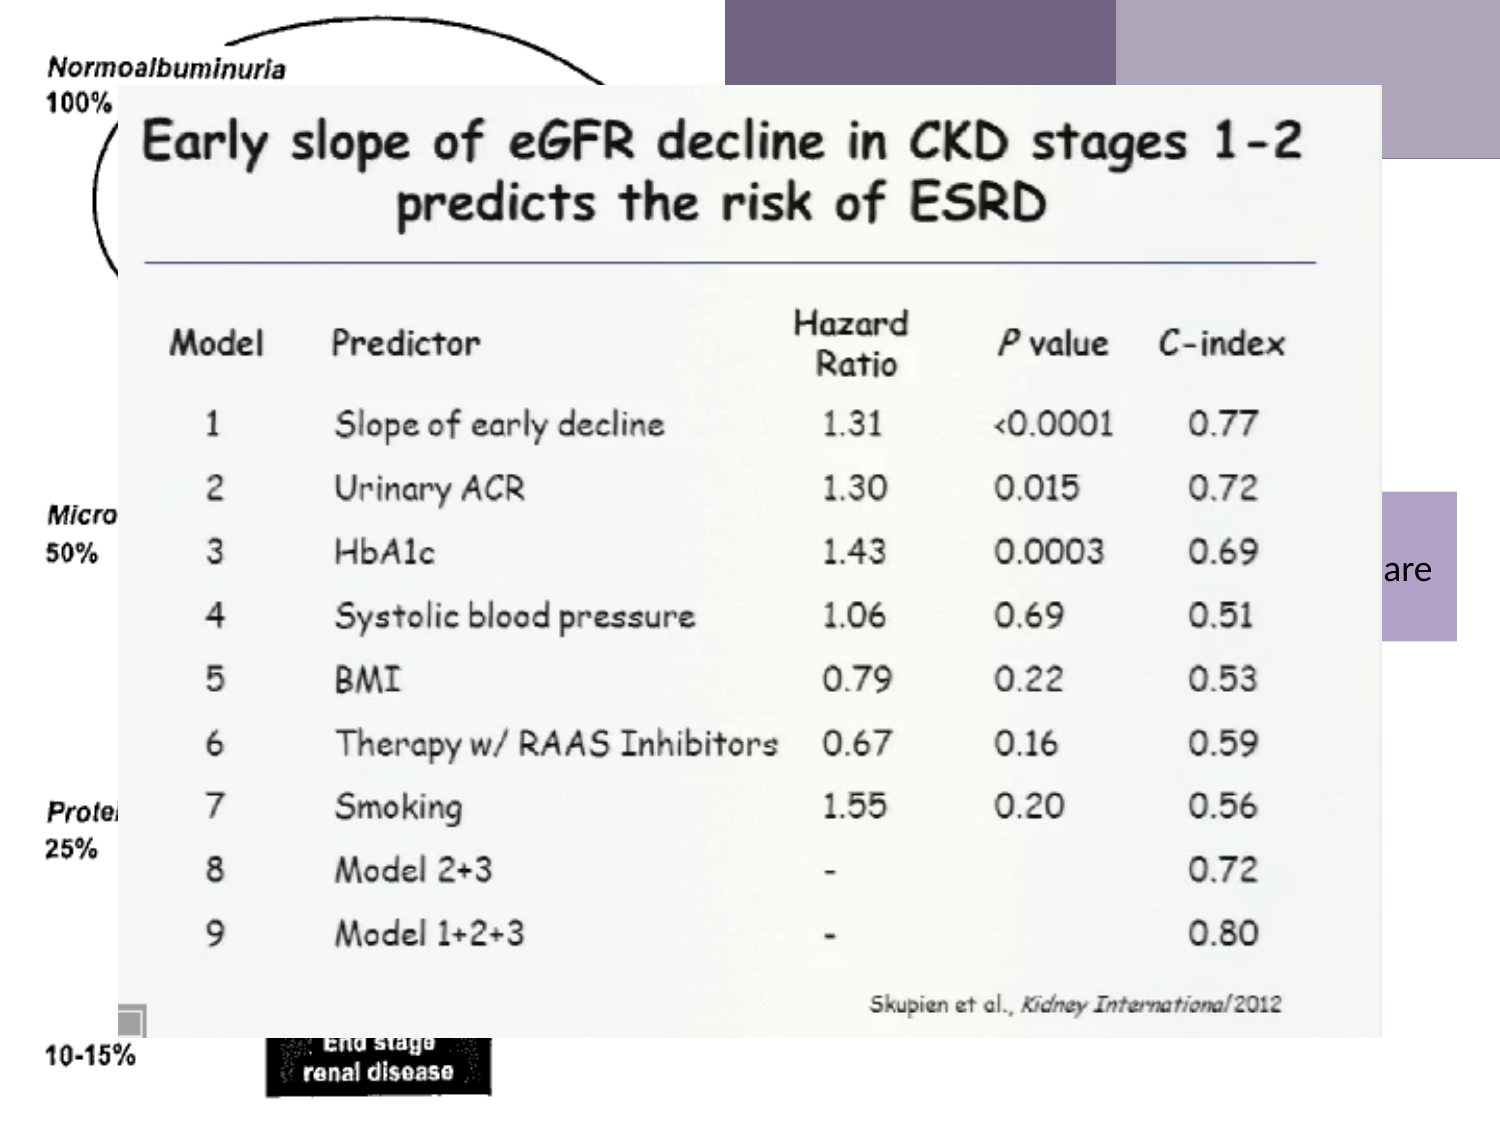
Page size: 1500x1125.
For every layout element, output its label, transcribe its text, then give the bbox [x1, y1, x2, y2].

picture [0, 0, 1382, 1122]
text_box De snelheid van achteruitgang eGFR in stadium CKD 1 en 2 DN is een betrouwbare voorspeller van risico voor ESRD [1385, 491, 1457, 642]
